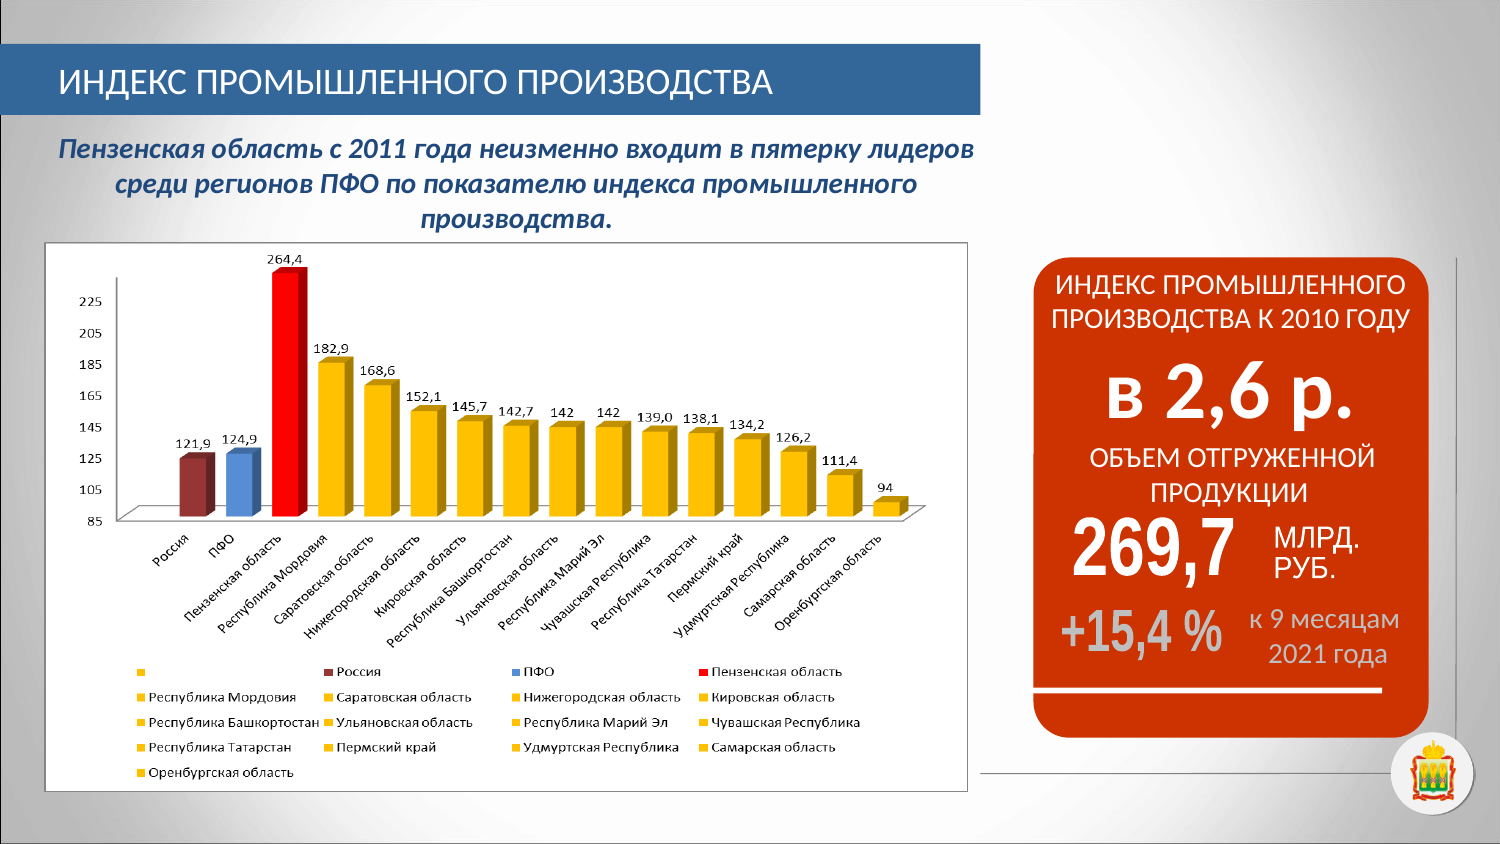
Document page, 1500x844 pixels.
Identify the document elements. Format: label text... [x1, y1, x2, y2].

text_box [980, 257, 1474, 816]
picture [0, 0, 1500, 844]
text_box ИНДЕКС ПРОМЫШЛЕННОГО ПРОИЗВОДСТВА [0, 43, 981, 115]
text_box Пензенская область с 2011 года неизменно входит в пятерку лидеров среди регионов ПФО по показателю индекса промышленного производства. [41, 122, 993, 242]
